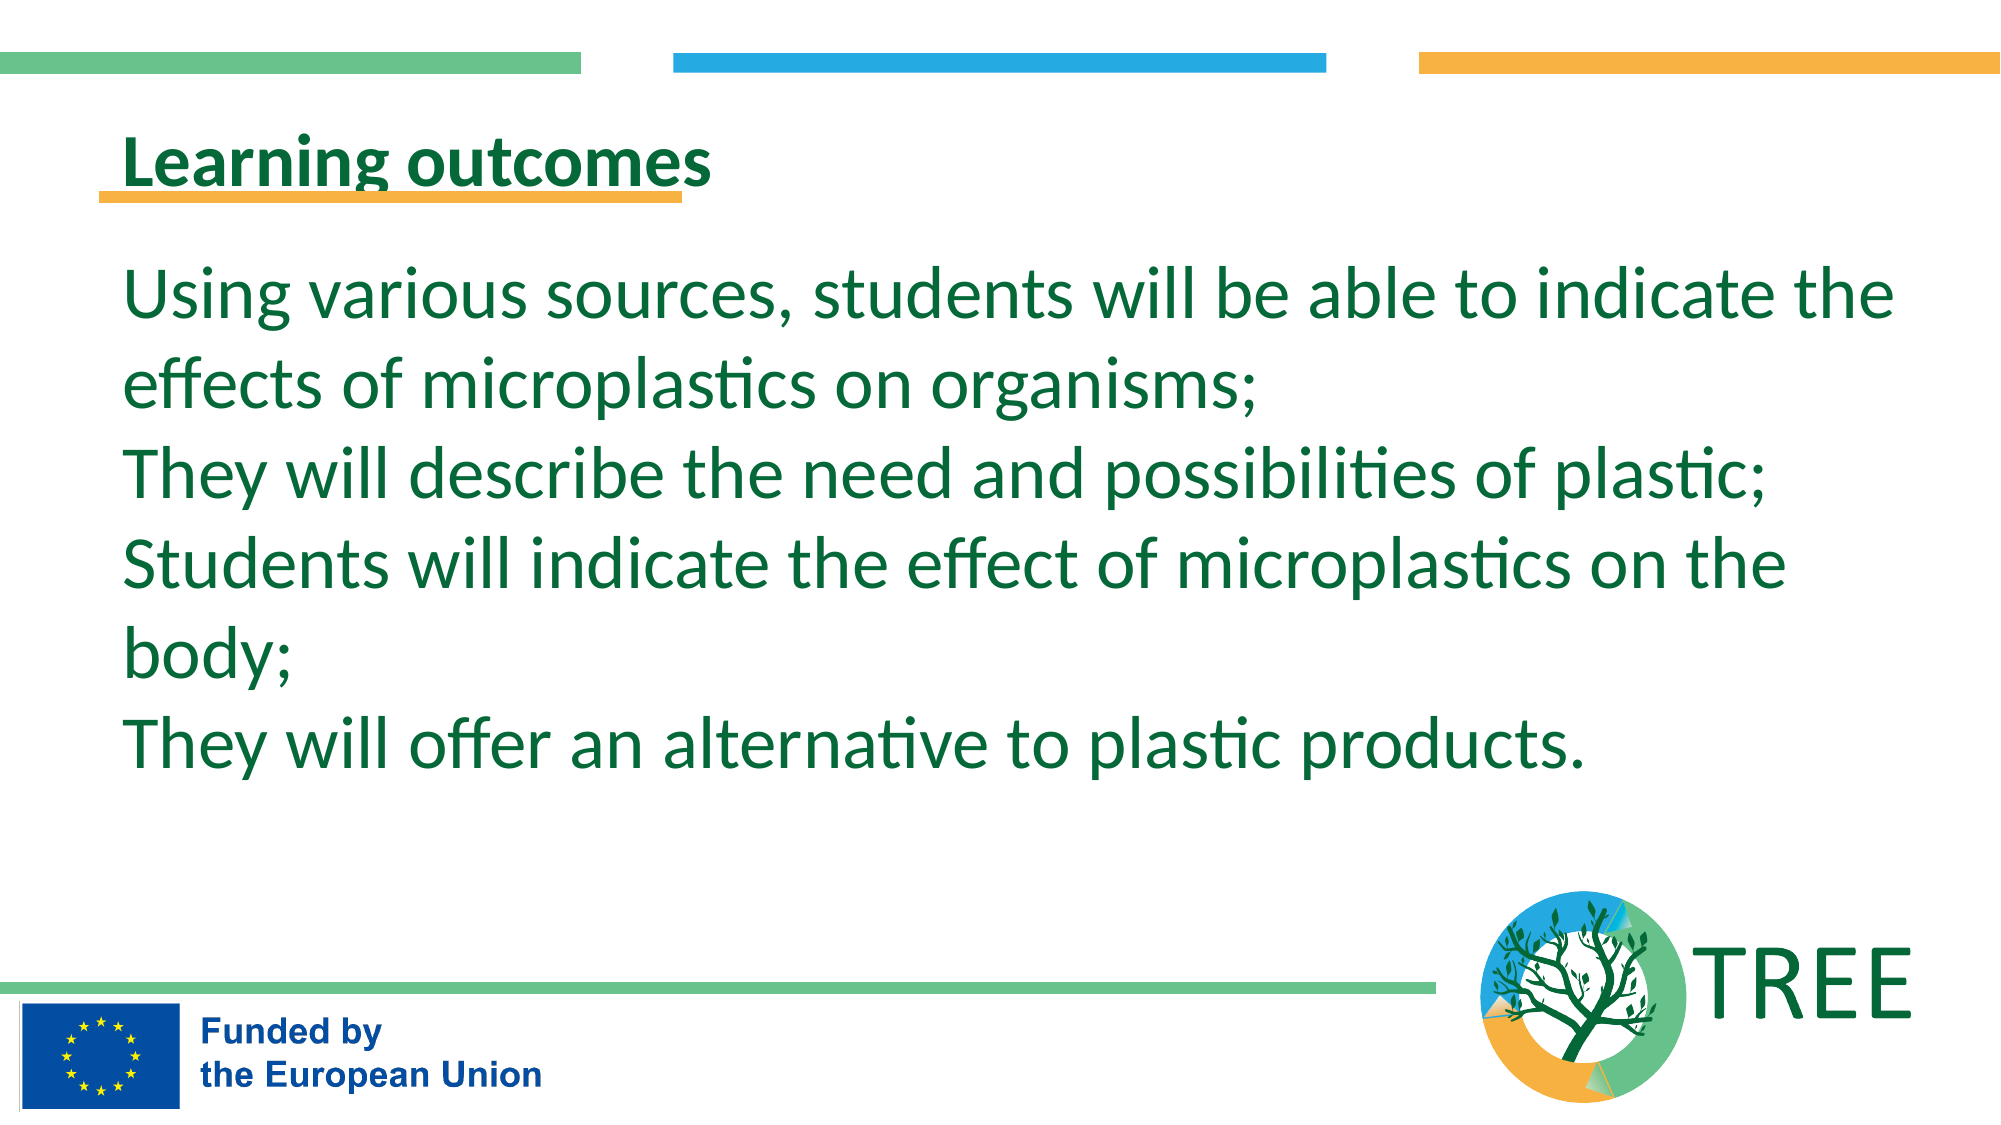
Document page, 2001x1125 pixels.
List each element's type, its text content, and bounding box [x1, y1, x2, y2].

text_box [1419, 53, 2000, 73]
text_box Using various sources, students will be able to indicate the effects of microplastics on organisms; They will describe the need and possibilities of plastic; Students will indicate the effect of microplastics on the body; They will offer an alternative to plastic products. [107, 235, 1936, 896]
text_box Learning outcomes [107, 103, 1589, 209]
text_box [673, 53, 1327, 73]
text_box [0, 982, 1436, 994]
text_box [0, 53, 581, 73]
picture [1480, 891, 1911, 1104]
text_box [100, 192, 681, 203]
picture [15, 996, 581, 1116]
